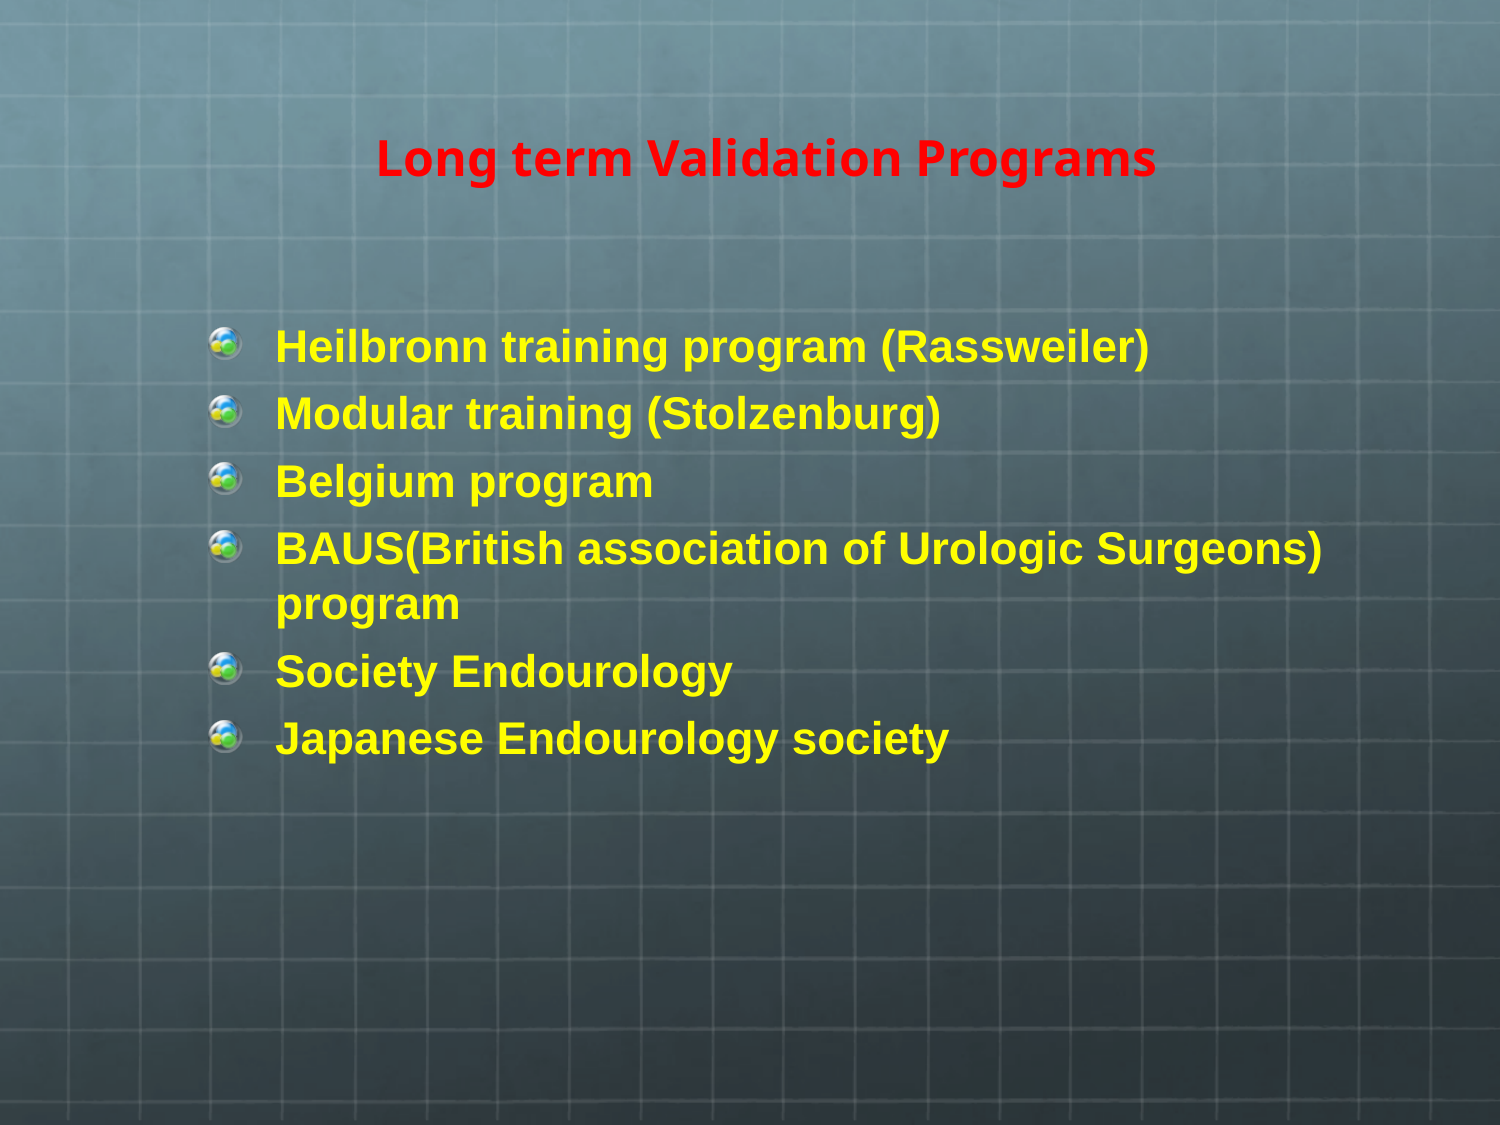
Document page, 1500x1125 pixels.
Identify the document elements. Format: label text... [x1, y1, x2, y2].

picture [0, 0, 1500, 1125]
list Heilbronn training program (Rassweiler) Modular training (Stolzenburg) Belgium program BAUS(British association of Urologic Surgeons) program Society Endourology Japanese Endourology society [127, 308, 1372, 958]
title Long term Validation Programs [128, 62, 1404, 251]
